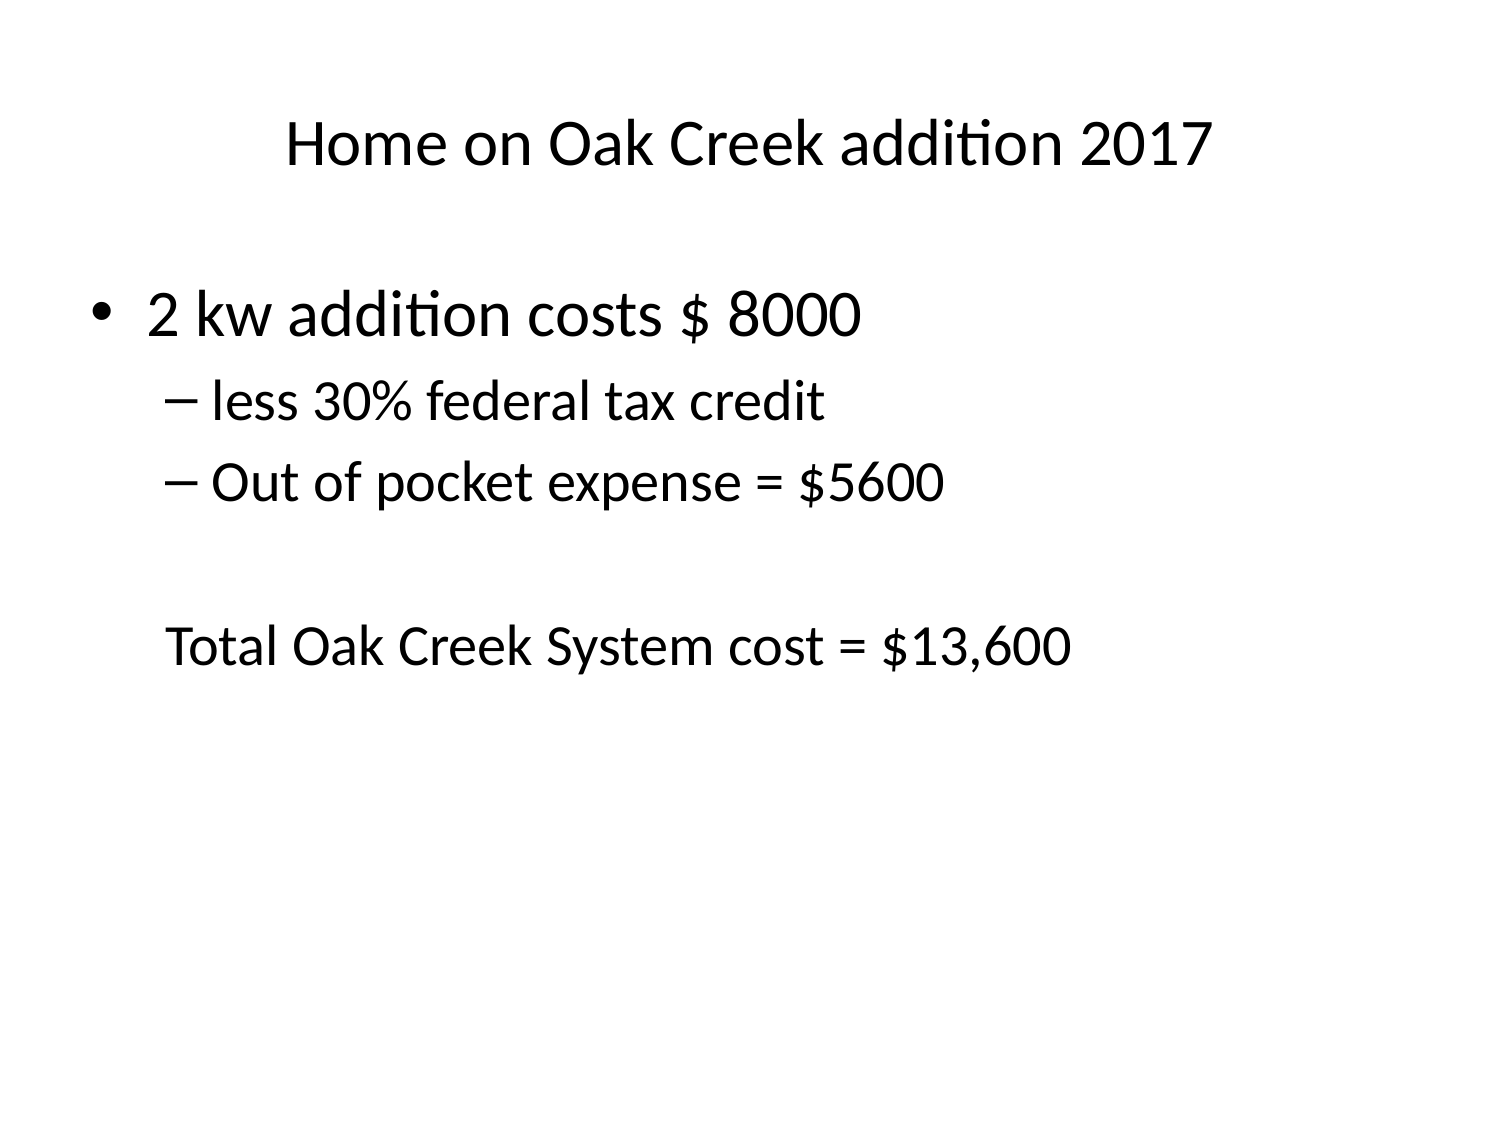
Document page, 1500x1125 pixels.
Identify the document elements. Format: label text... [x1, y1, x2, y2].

title Home on Oak Creek addition 2017 [75, 45, 1425, 233]
list 2 kw addition costs $ 8000 less 30% federal tax credit Out of pocket expense = $5600 Total Oak Creek System cost = $13,600 [75, 262, 1425, 1005]
